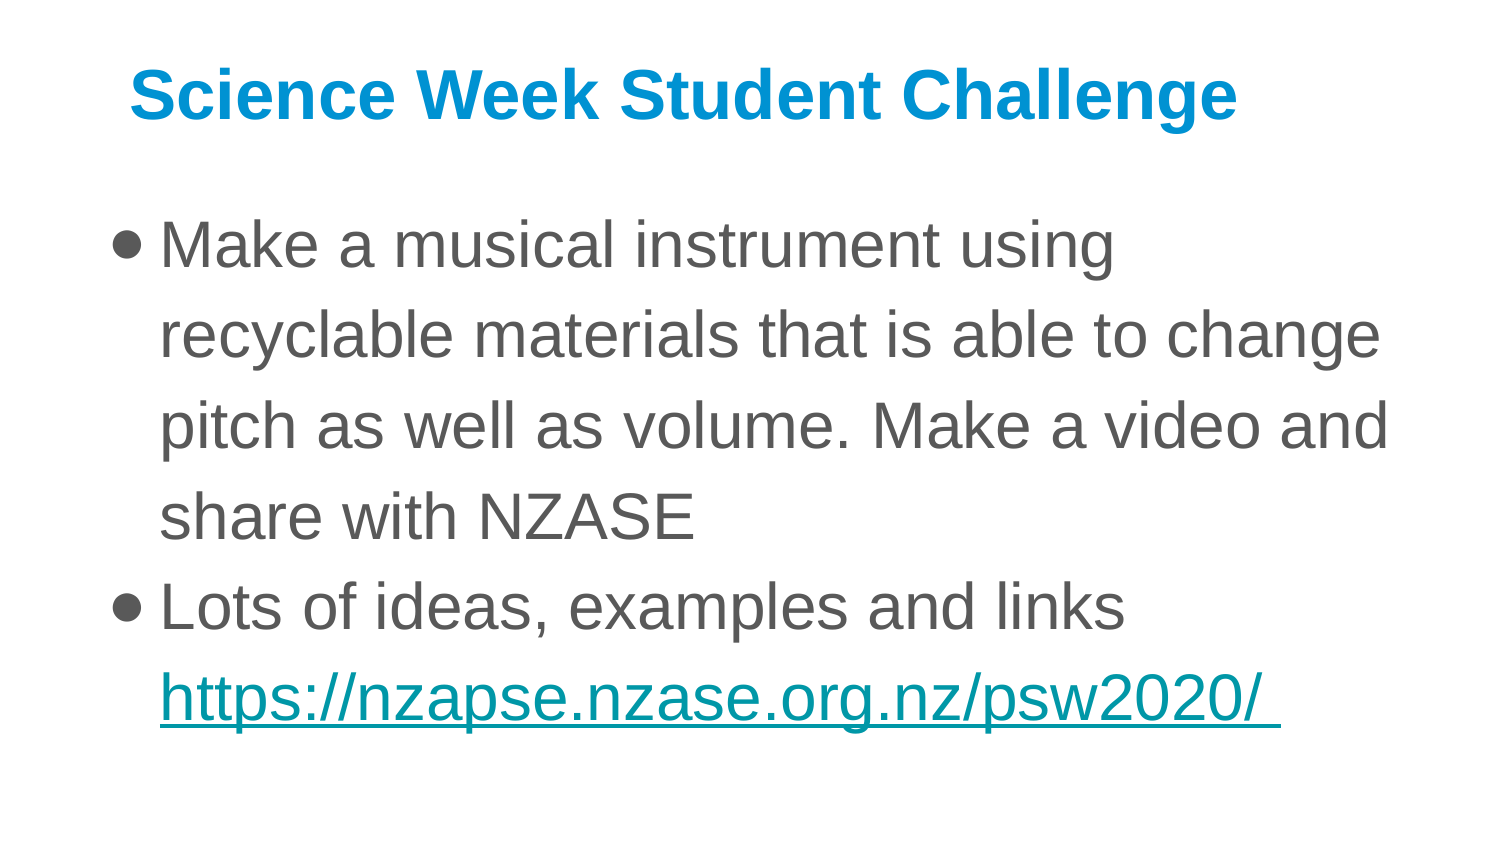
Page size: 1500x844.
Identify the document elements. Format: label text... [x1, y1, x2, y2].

title Science Week Student Challenge [75, 33, 1425, 174]
list Make a musical instrument using recyclable materials that is able to change pitch as well as volume. Make a video and share with NZASE Lots of ideas, examples and links https://nzapse.nzase.org.nz/psw2020/ [75, 174, 1425, 754]
